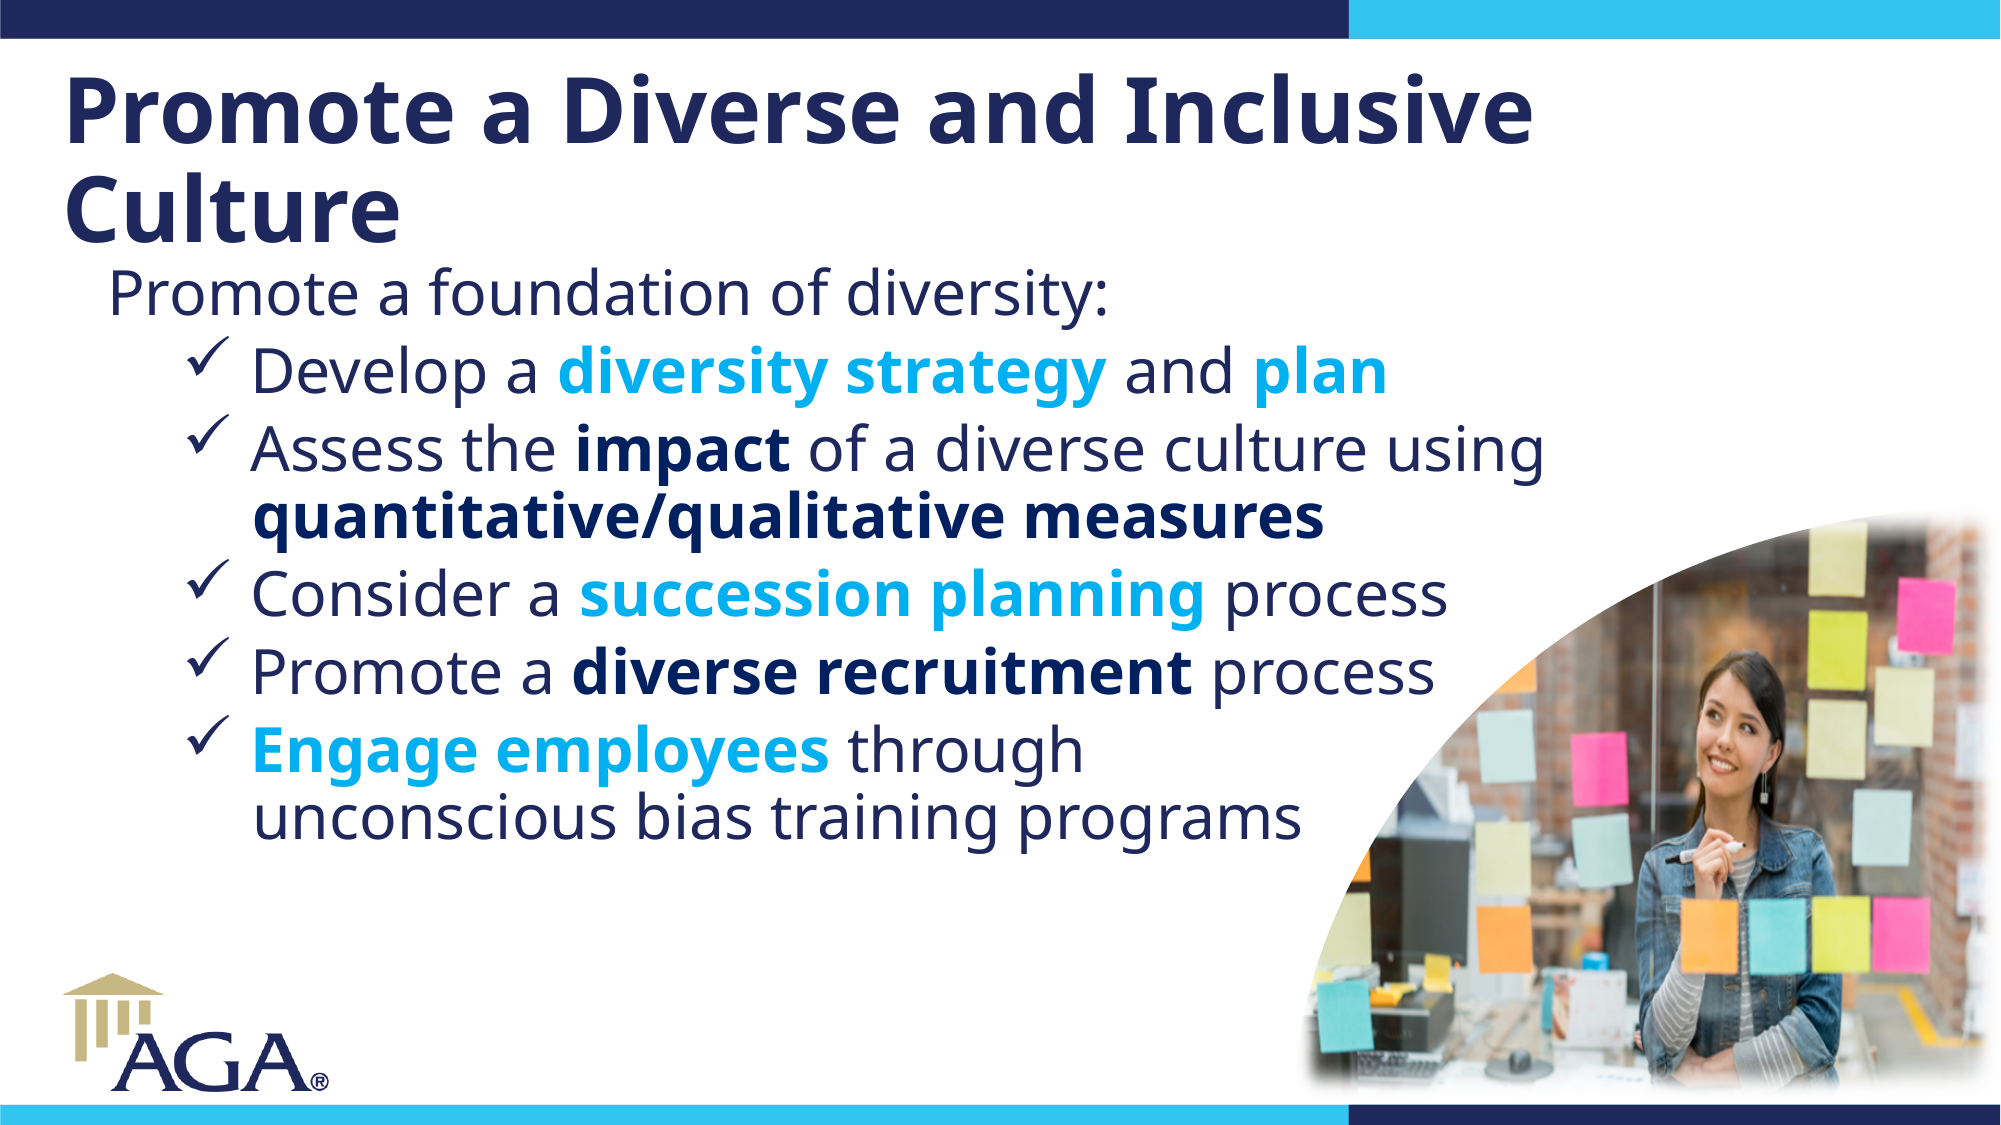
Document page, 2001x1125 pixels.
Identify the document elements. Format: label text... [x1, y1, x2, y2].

list Promote a foundation of diversity: Develop a diversity strategy and plan Assess the impact of a diverse culture using quantitative/qualitative measures Consider a succession planning process Promote a diverse recruitment process Engage employees through unconscious bias training programs [92, 254, 1818, 968]
title Promote a Diverse and Inclusive Culture [47, 54, 1863, 272]
picture [0, 0, 2001, 1125]
